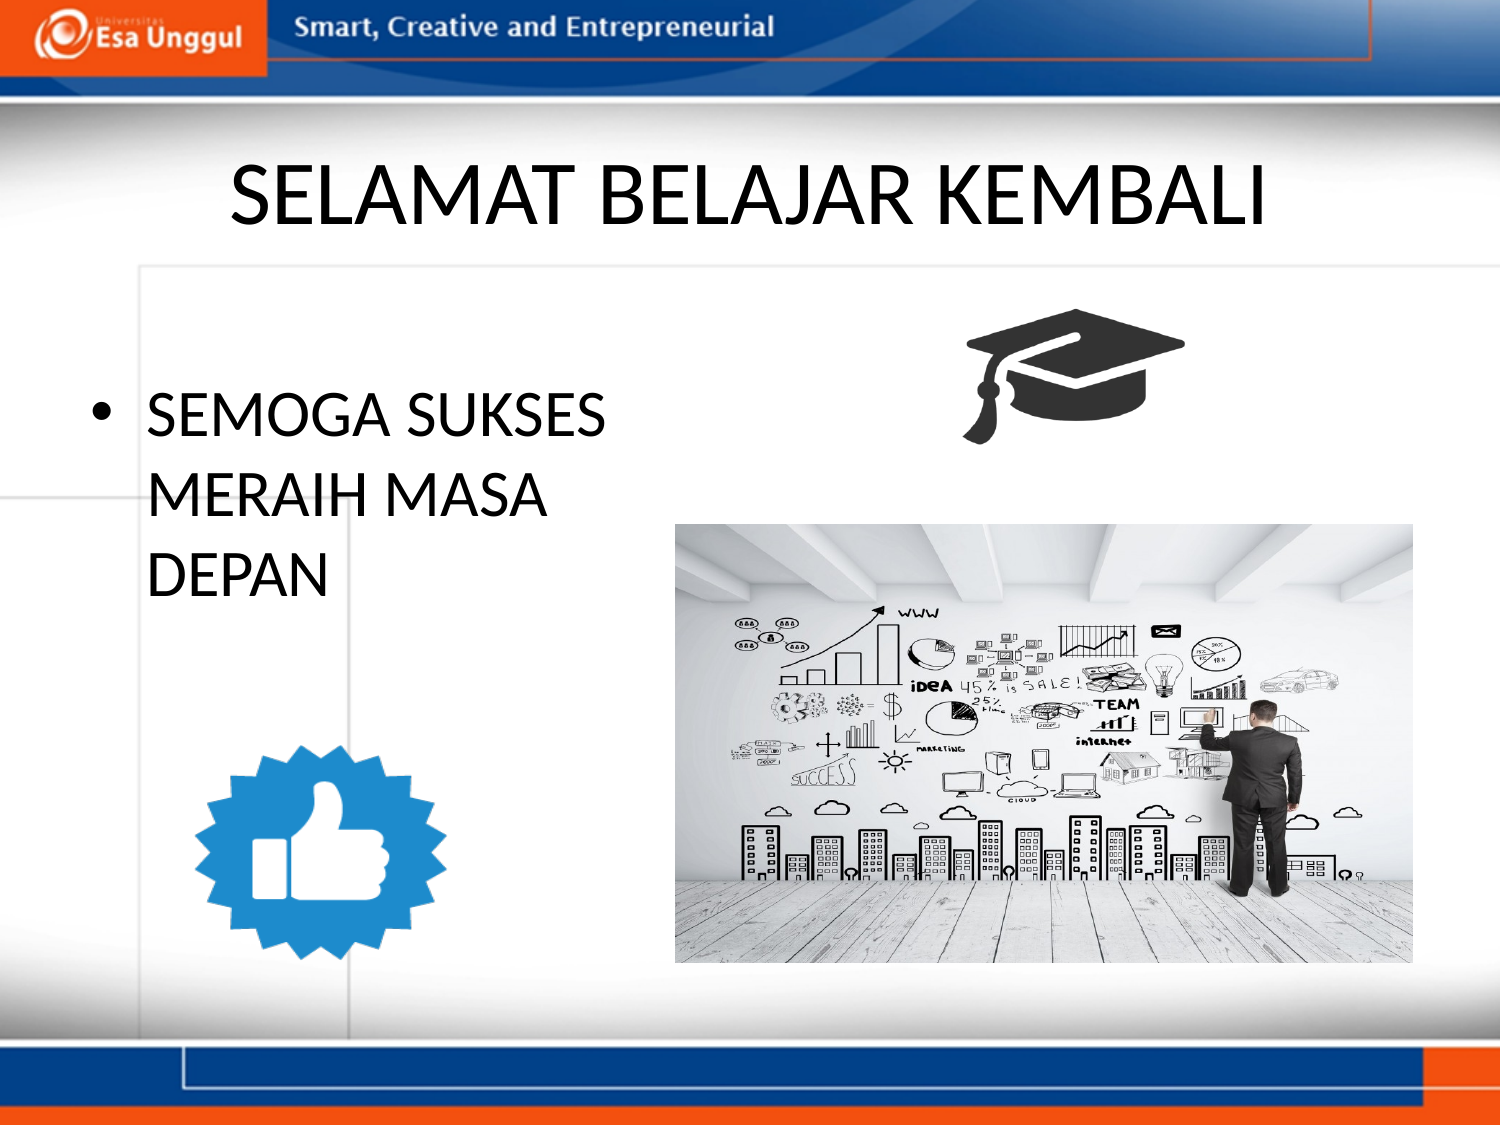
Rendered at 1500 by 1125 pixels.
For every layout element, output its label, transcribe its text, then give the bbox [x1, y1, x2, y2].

title SELAMAT BELAJAR KEMBALI [75, 112, 1425, 263]
list SEMOGA SUKSES MERAIH MASA DEPAN [75, 362, 713, 850]
picture [0, 0, 1500, 1125]
